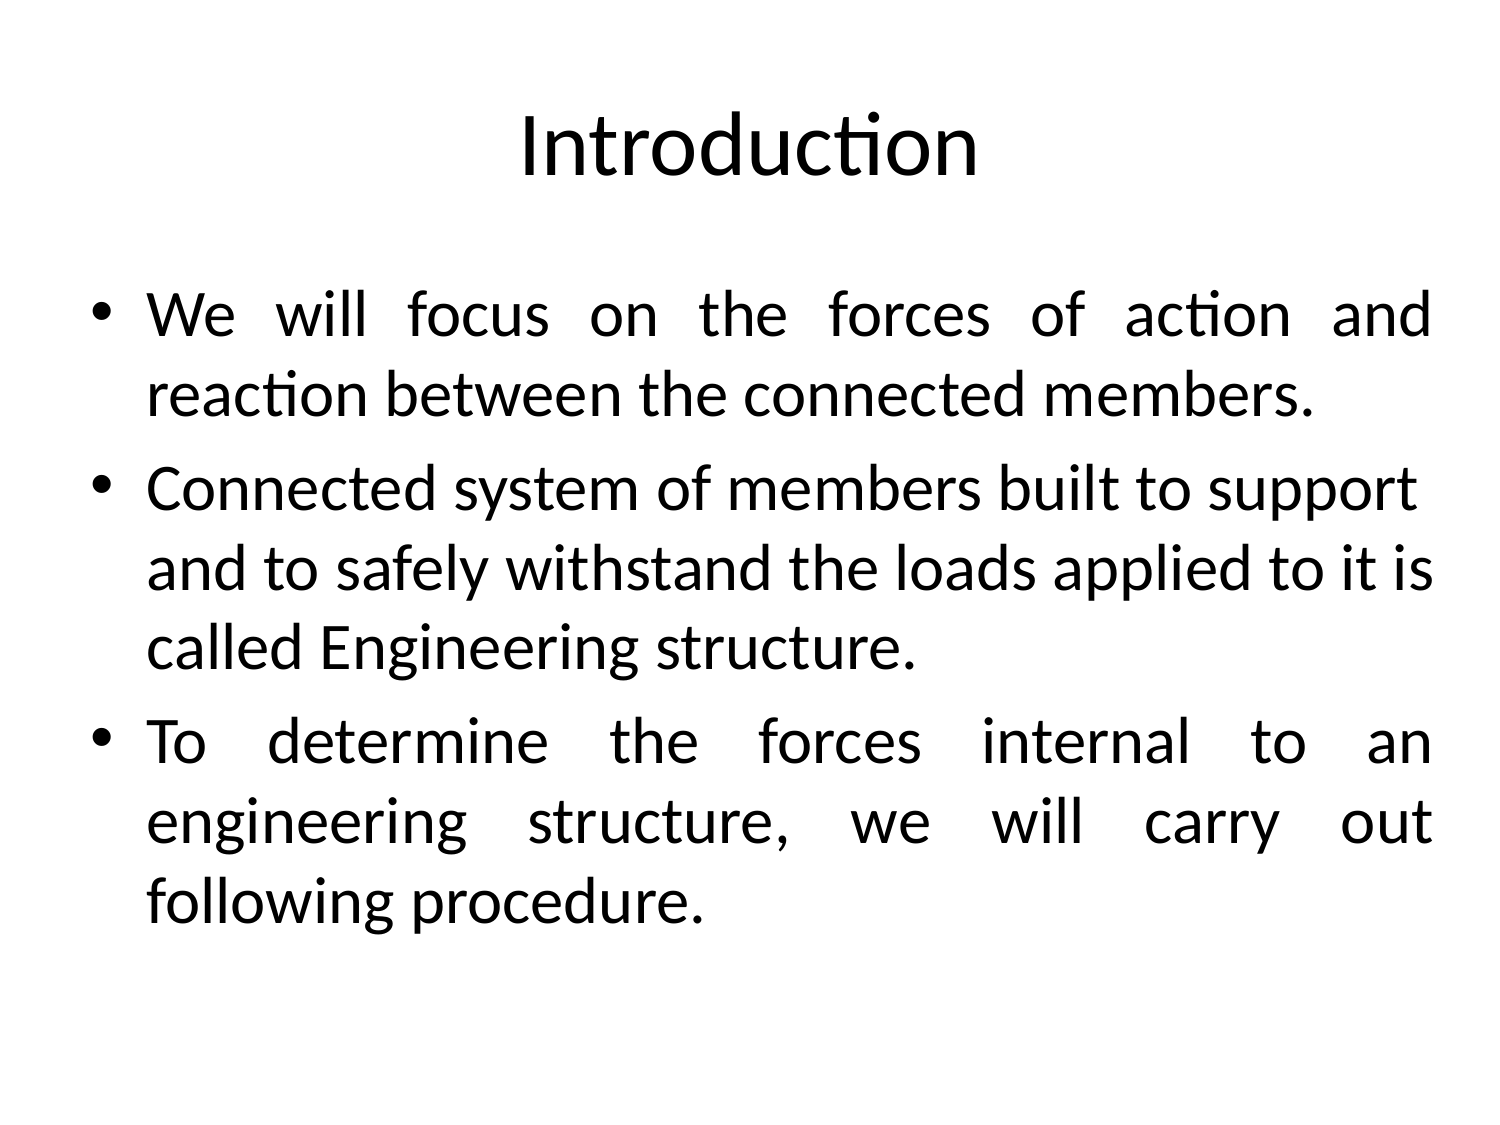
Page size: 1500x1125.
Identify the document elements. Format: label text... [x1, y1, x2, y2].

list We will focus on the forces of action and reaction between the connected members. Connected system of members built to support and to safely withstand the loads applied to it is called Engineering structure. To determine the forces internal to an engineering structure, we will carry out following procedure. [75, 262, 1450, 1005]
title Introduction [75, 45, 1425, 233]
